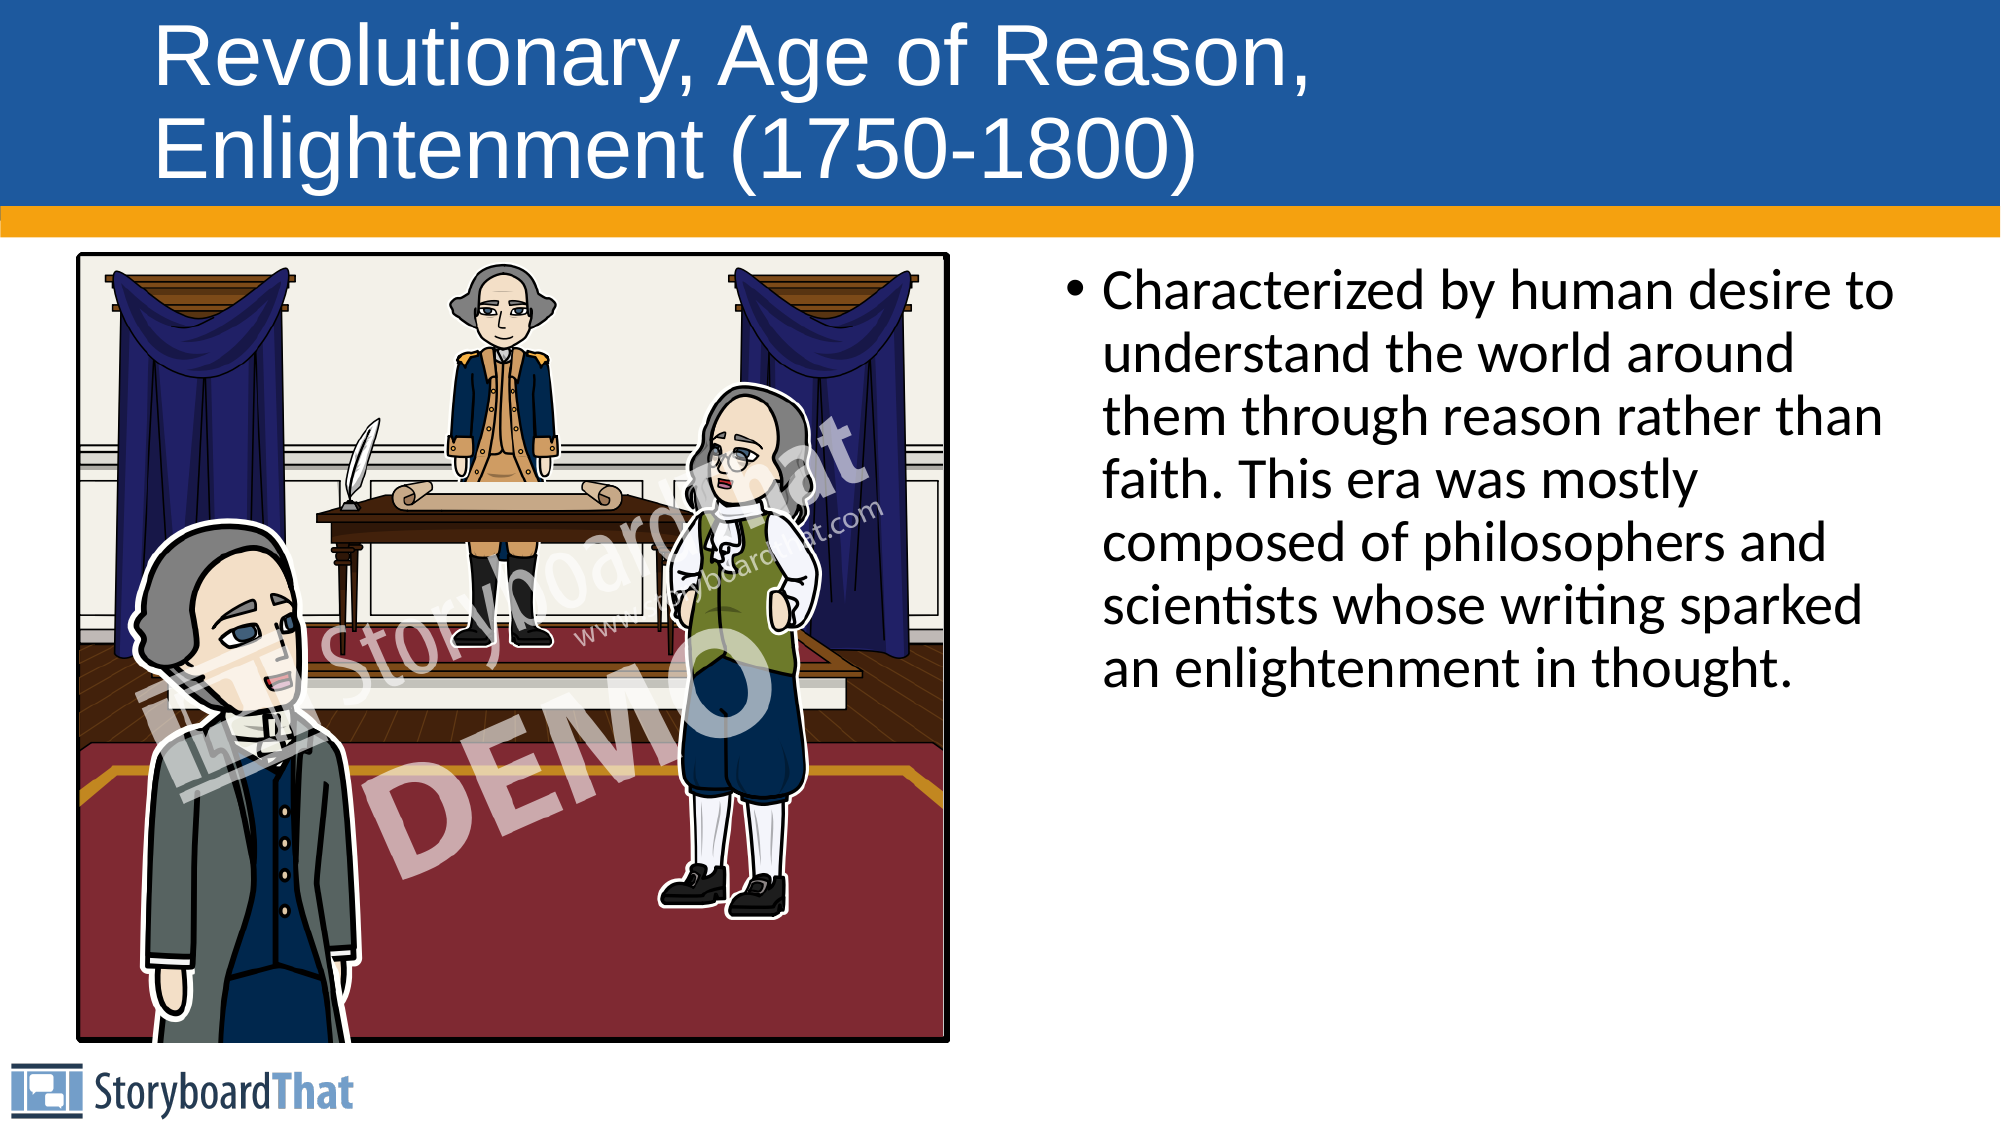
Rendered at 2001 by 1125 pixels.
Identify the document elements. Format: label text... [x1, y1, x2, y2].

title Revolutionary, Age of Reason, Enlightenment (1750-1800) [137, 2, 1863, 206]
picture [74, 251, 951, 1044]
list Characterized by human desire to understand the world around them through reason rather than faith. This era was mostly composed of philosophers and scientists whose writing sparked an enlightenment in thought. [1050, 251, 1950, 1044]
picture [9, 1060, 357, 1120]
